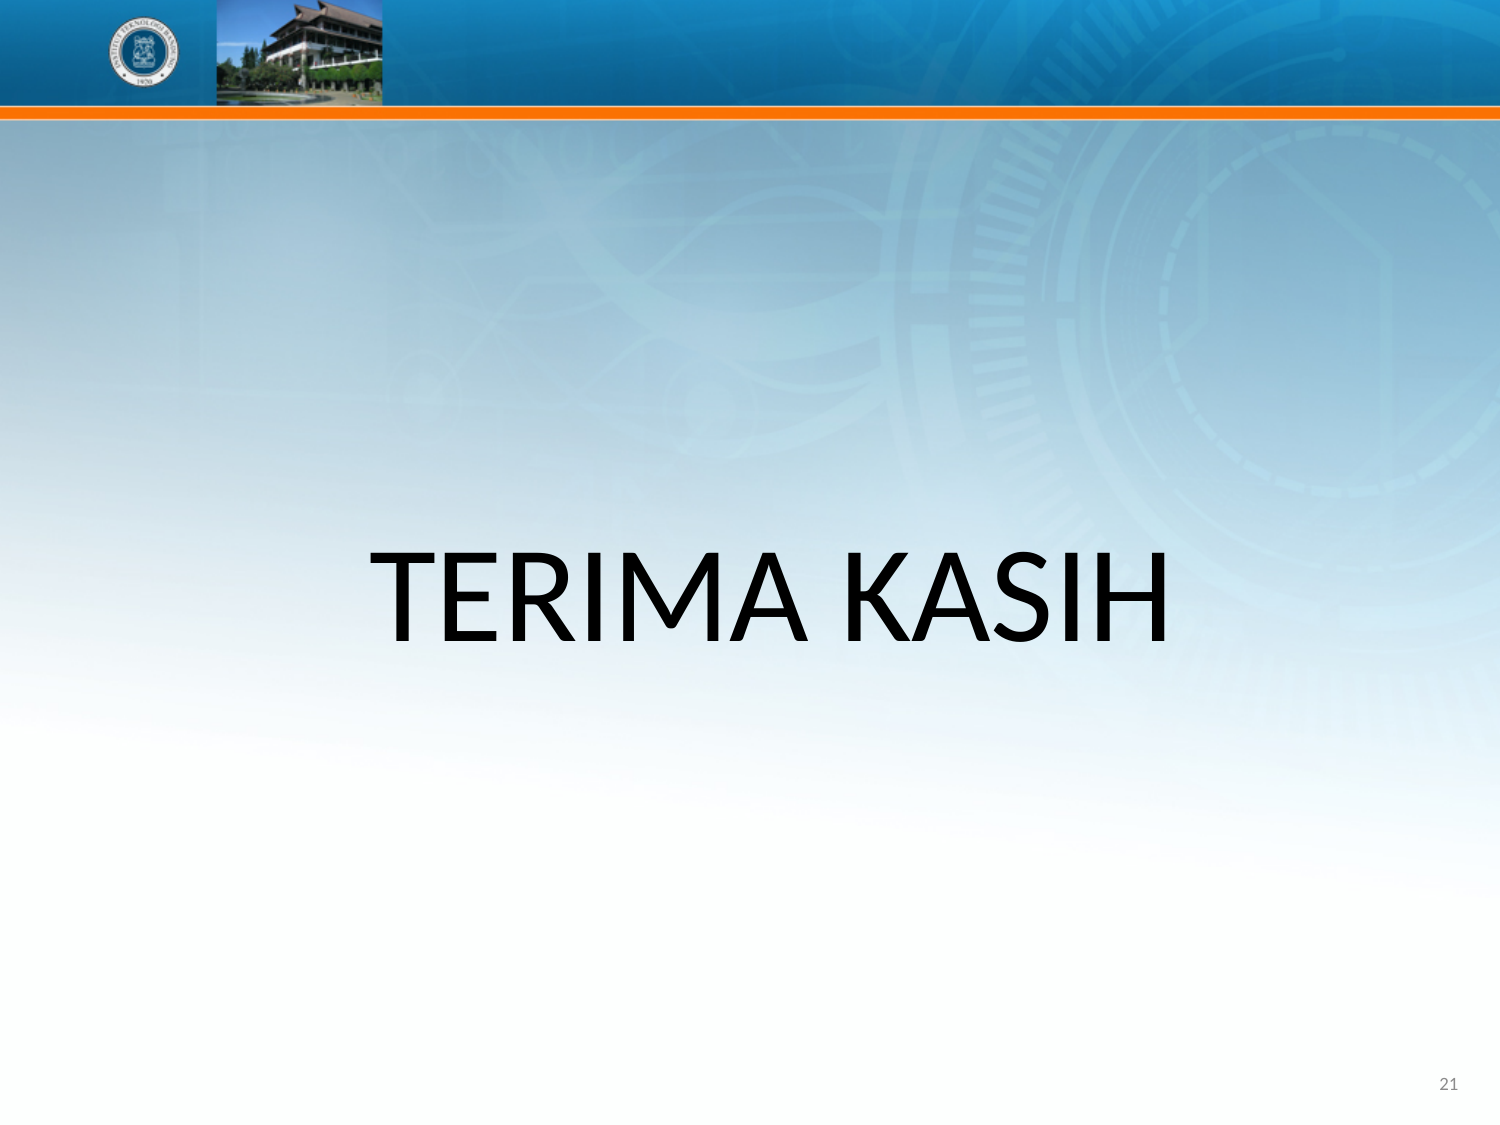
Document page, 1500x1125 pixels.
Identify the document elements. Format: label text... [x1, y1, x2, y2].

picture [0, 0, 1500, 1125]
slide_number 21 [1337, 1065, 1474, 1101]
text_box TERIMA KASIH [354, 496, 1191, 677]
